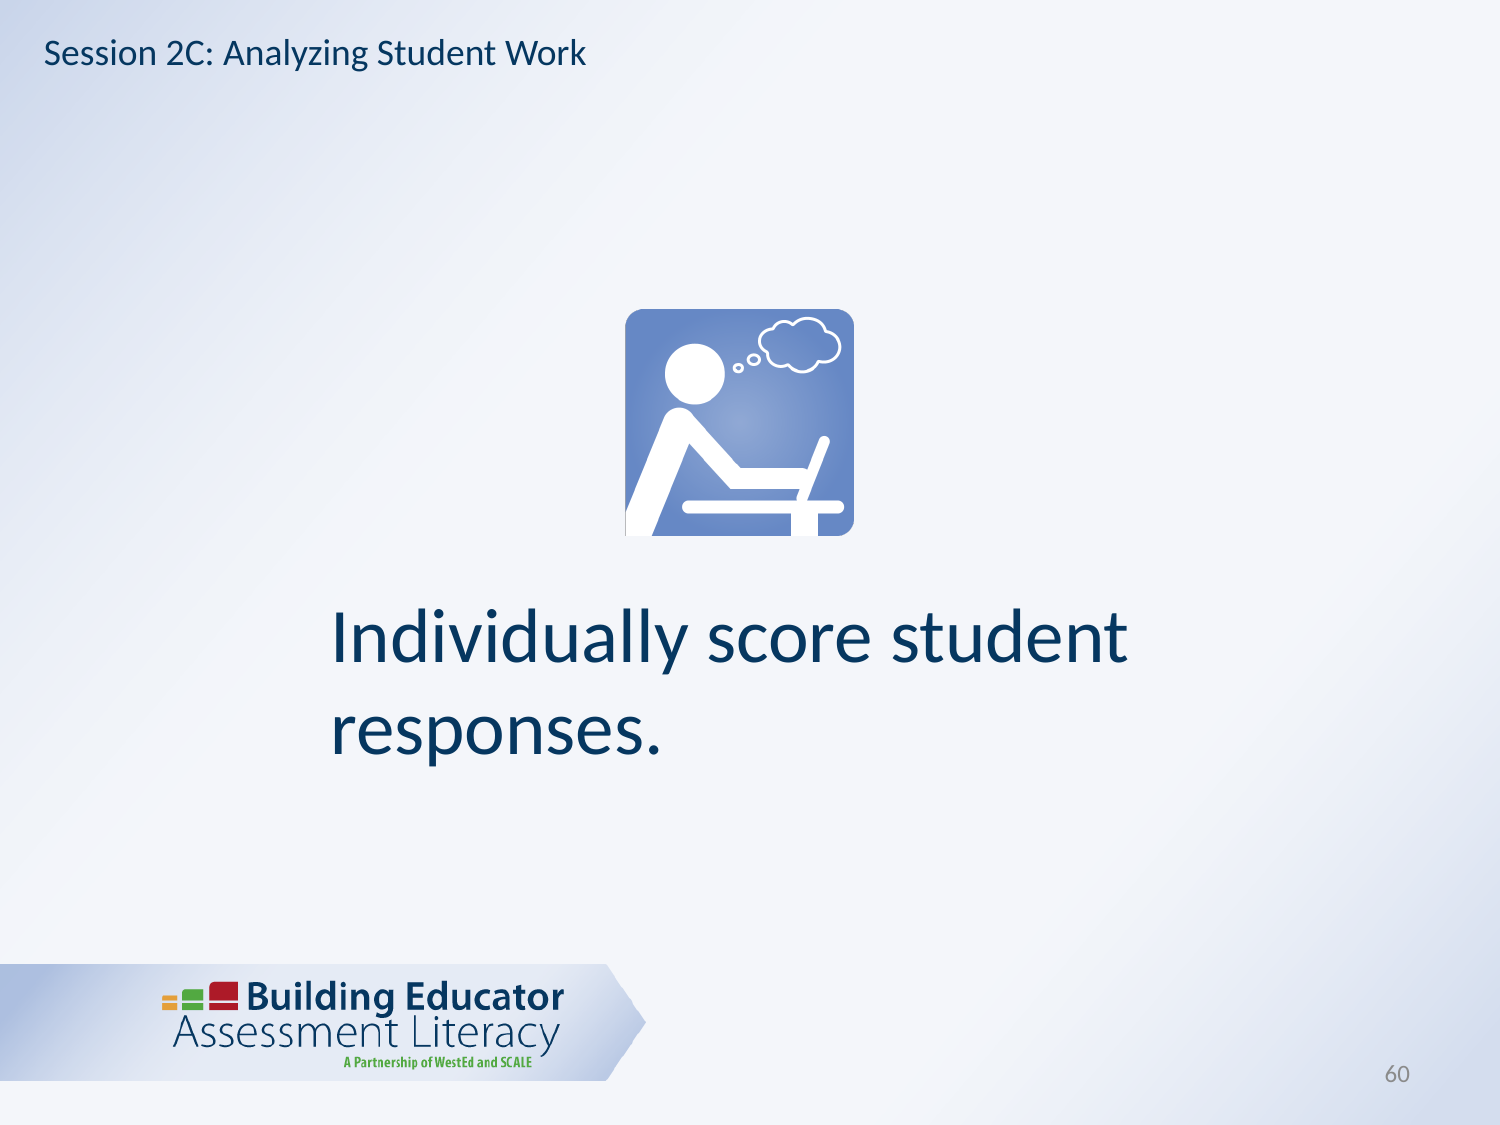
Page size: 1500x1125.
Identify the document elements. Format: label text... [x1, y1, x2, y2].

text_box Session 2C: Analyzing Student Work [29, 20, 603, 81]
title Individually score student responses. [315, 387, 1216, 875]
slide_number 60 [1074, 1042, 1425, 1103]
picture [0, 0, 1500, 1125]
